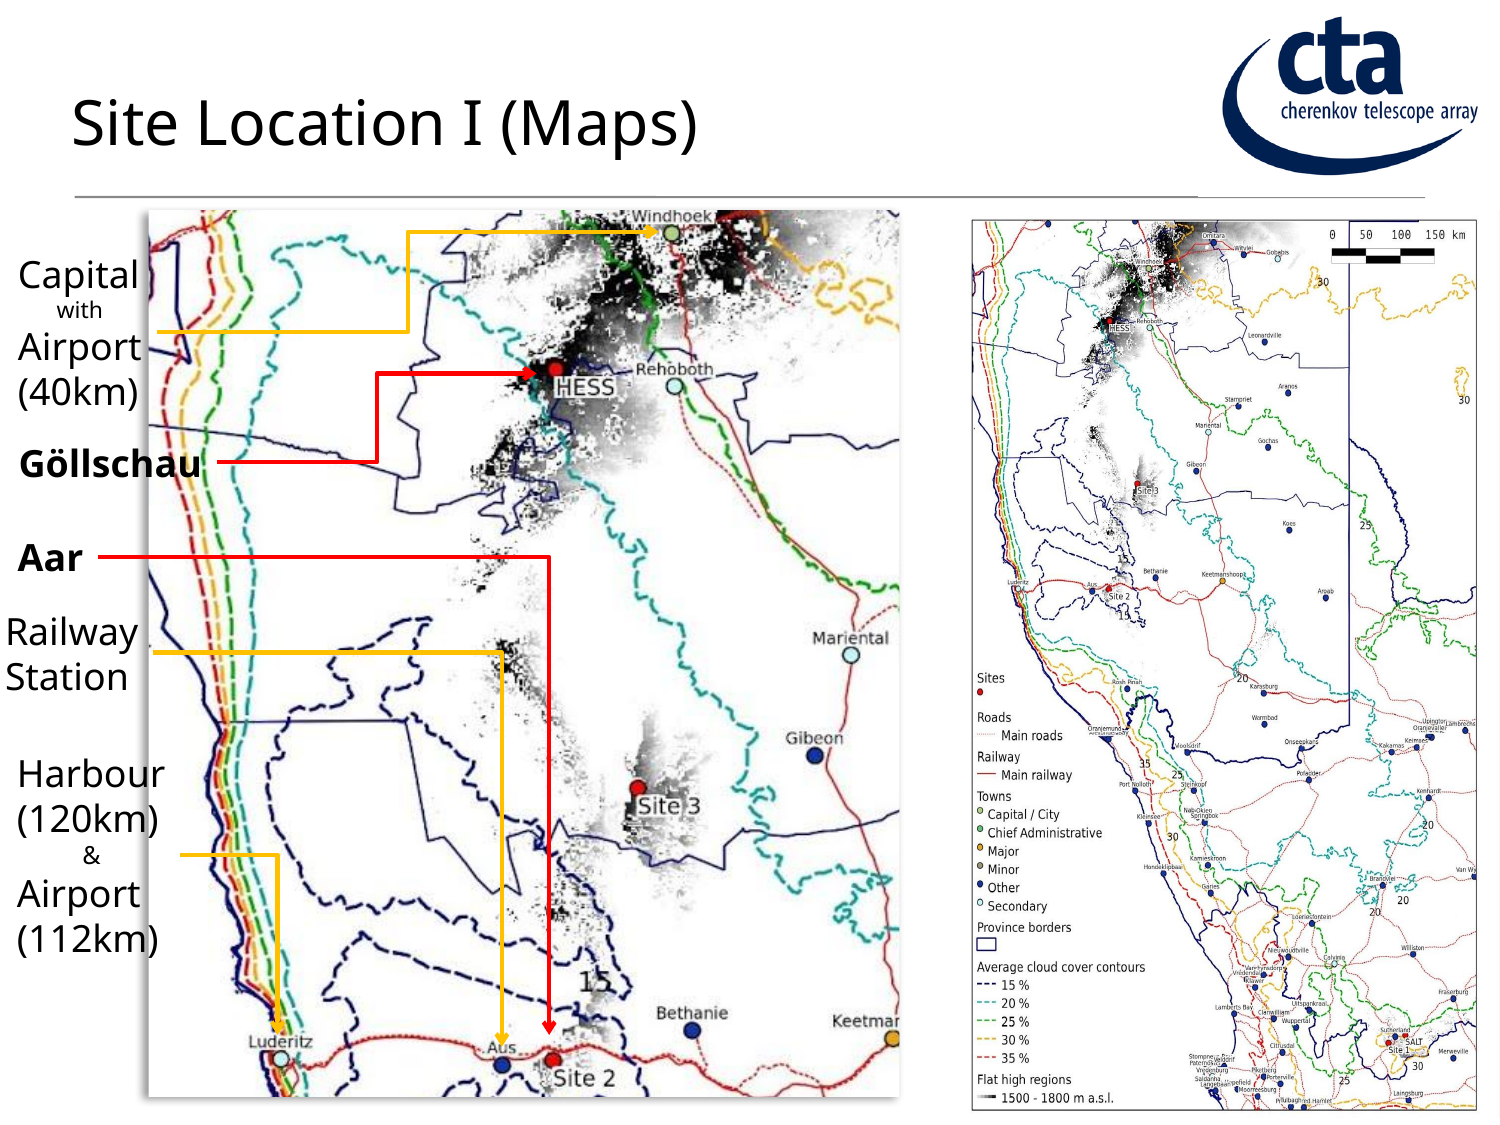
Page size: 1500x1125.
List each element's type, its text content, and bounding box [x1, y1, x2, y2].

picture [148, 209, 900, 1097]
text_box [3, 428, 538, 494]
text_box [3, 526, 550, 1036]
picture [938, 209, 1500, 1118]
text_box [5, 231, 660, 423]
picture [1198, 0, 1498, 197]
title Site Location I (Maps) [65, 38, 1435, 164]
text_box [0, 599, 503, 1048]
